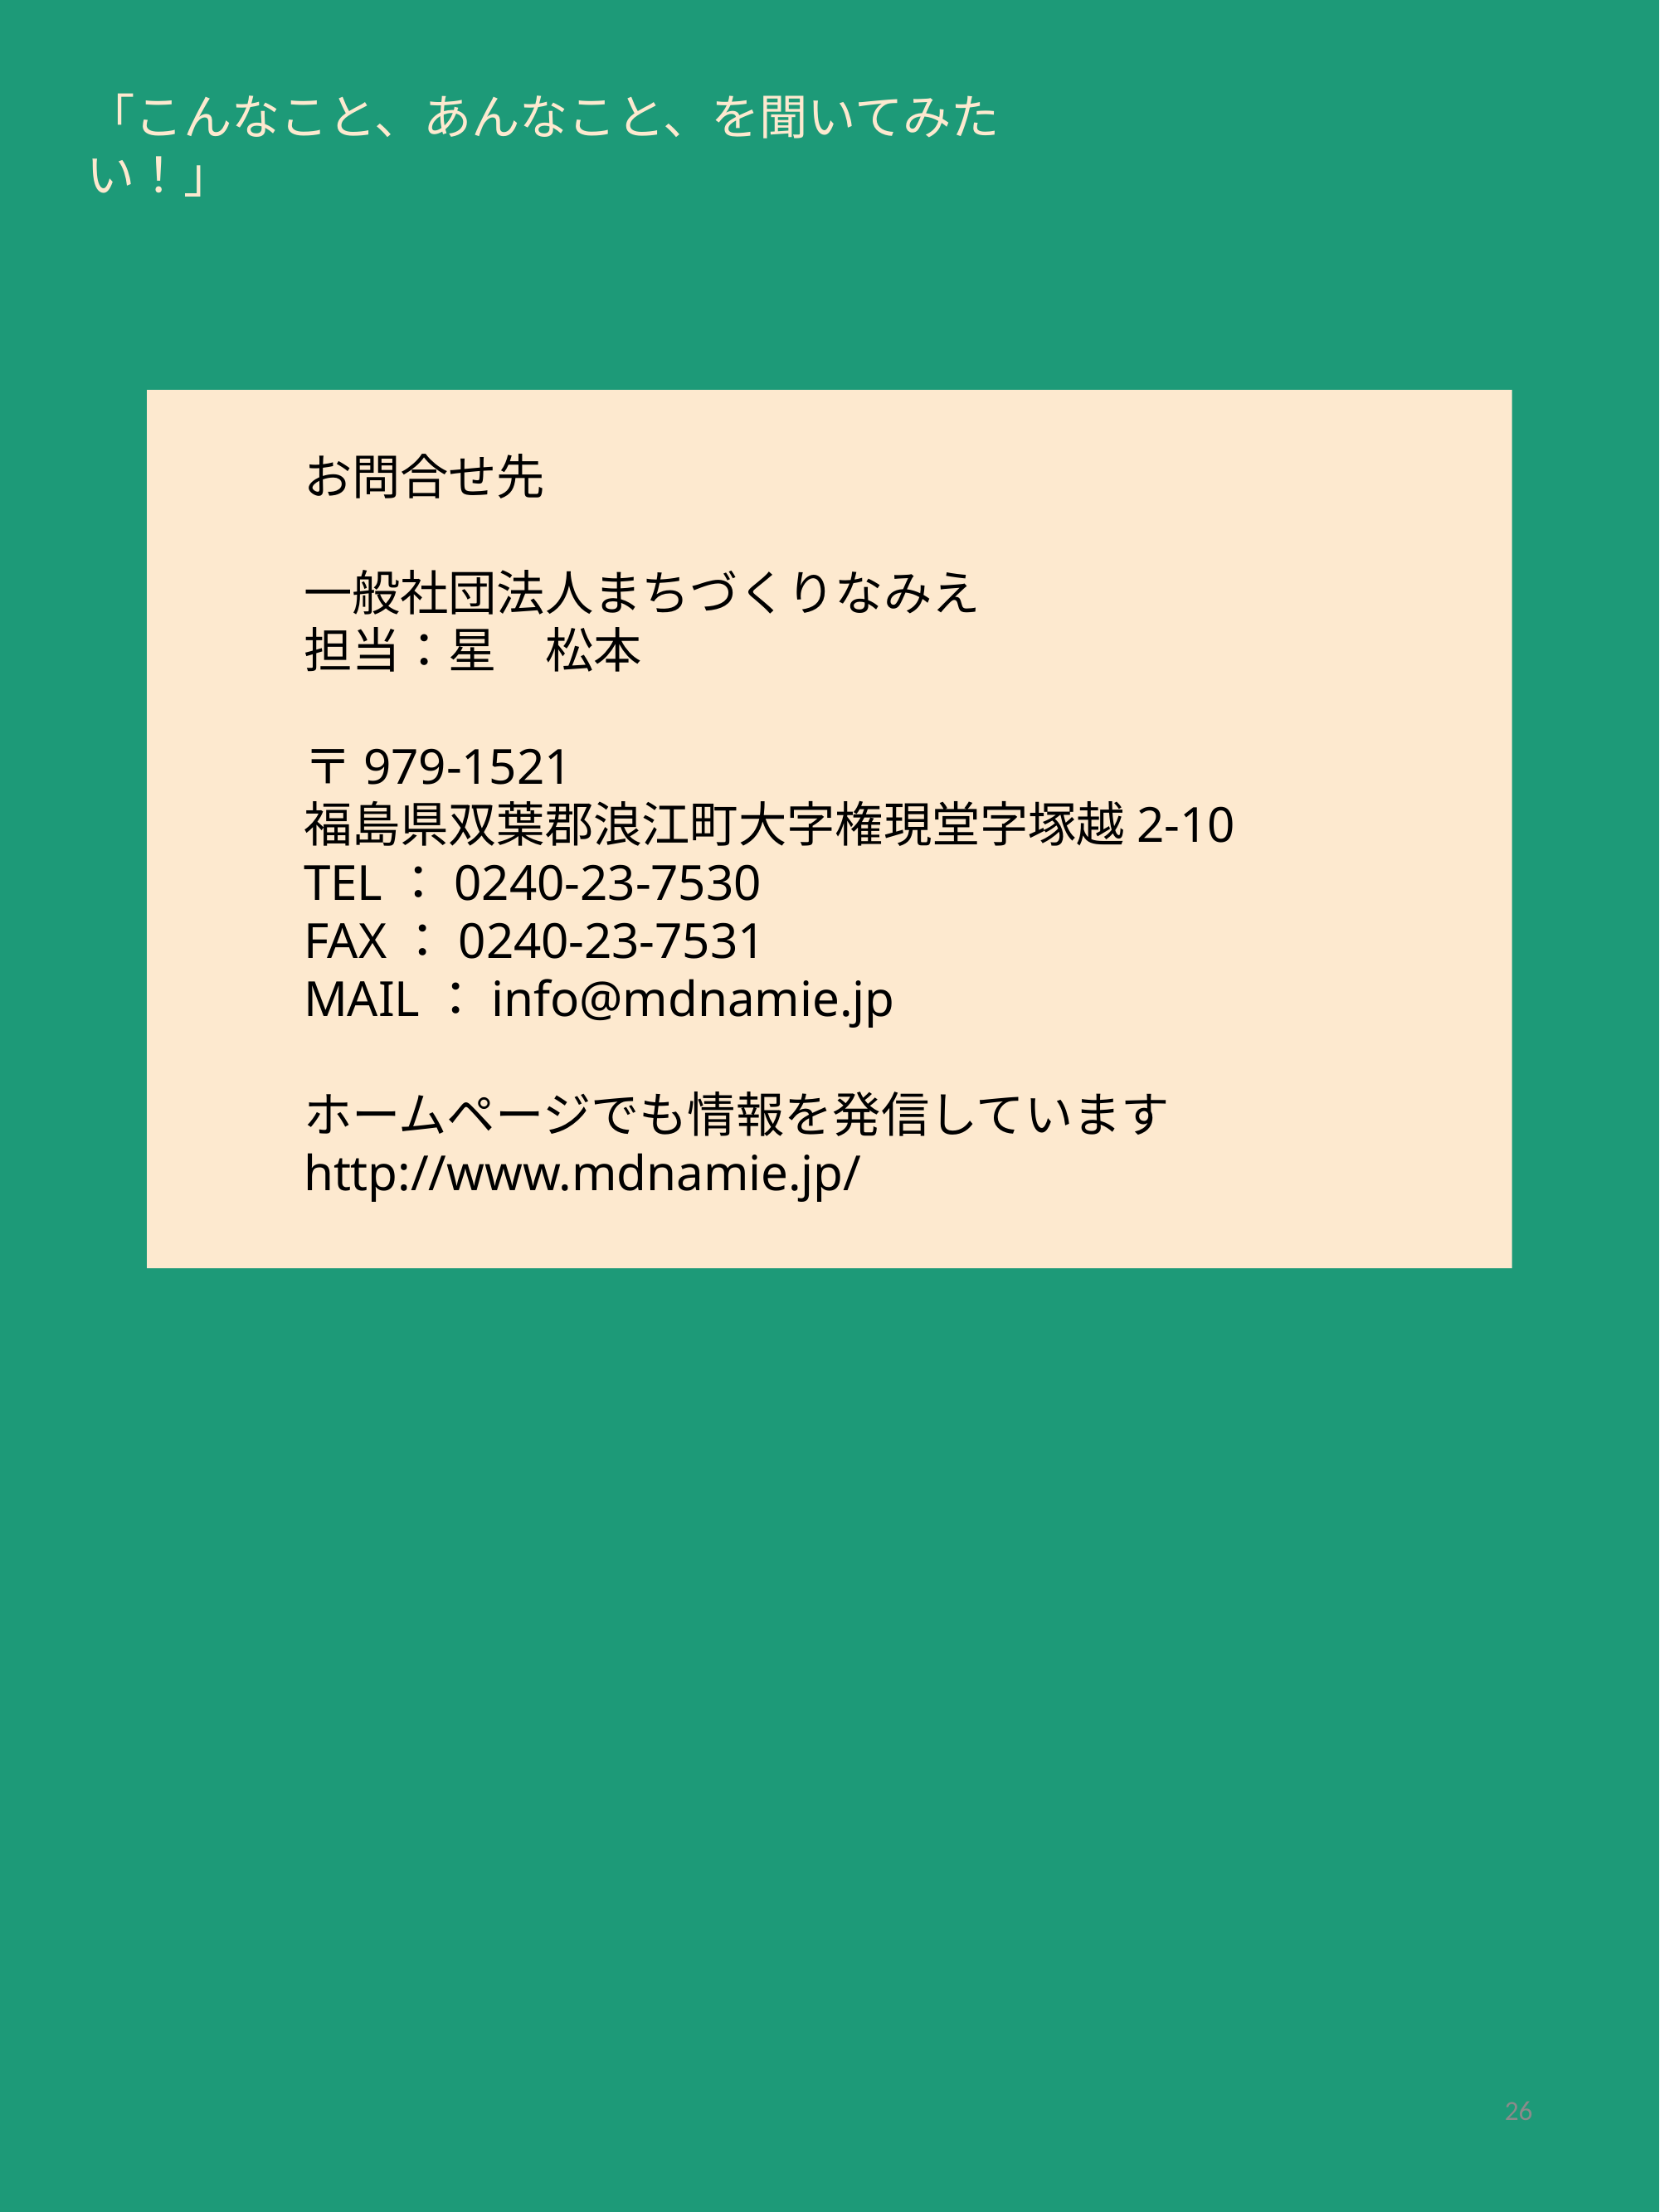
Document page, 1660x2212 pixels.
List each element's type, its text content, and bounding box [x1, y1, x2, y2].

text_box お問合せ先 一般社団法人まちづくりなみえ 担当：星 松本 〒979-1521 福島県双葉郡浪江町大字権現堂字塚越2-10 TEL：0240-23-7530 FAX：0240-23-7531 MAIL：info@mdnamie.jp ホームページでも情報を発信しています http://www.mdnamie.jp/ [291, 440, 1457, 1207]
slide_number 26 [1171, 2049, 1546, 2168]
text_box 「こんなこと、あんなこと、を聞いてみたい！」 [74, 80, 1044, 208]
text_box [146, 389, 1513, 1269]
